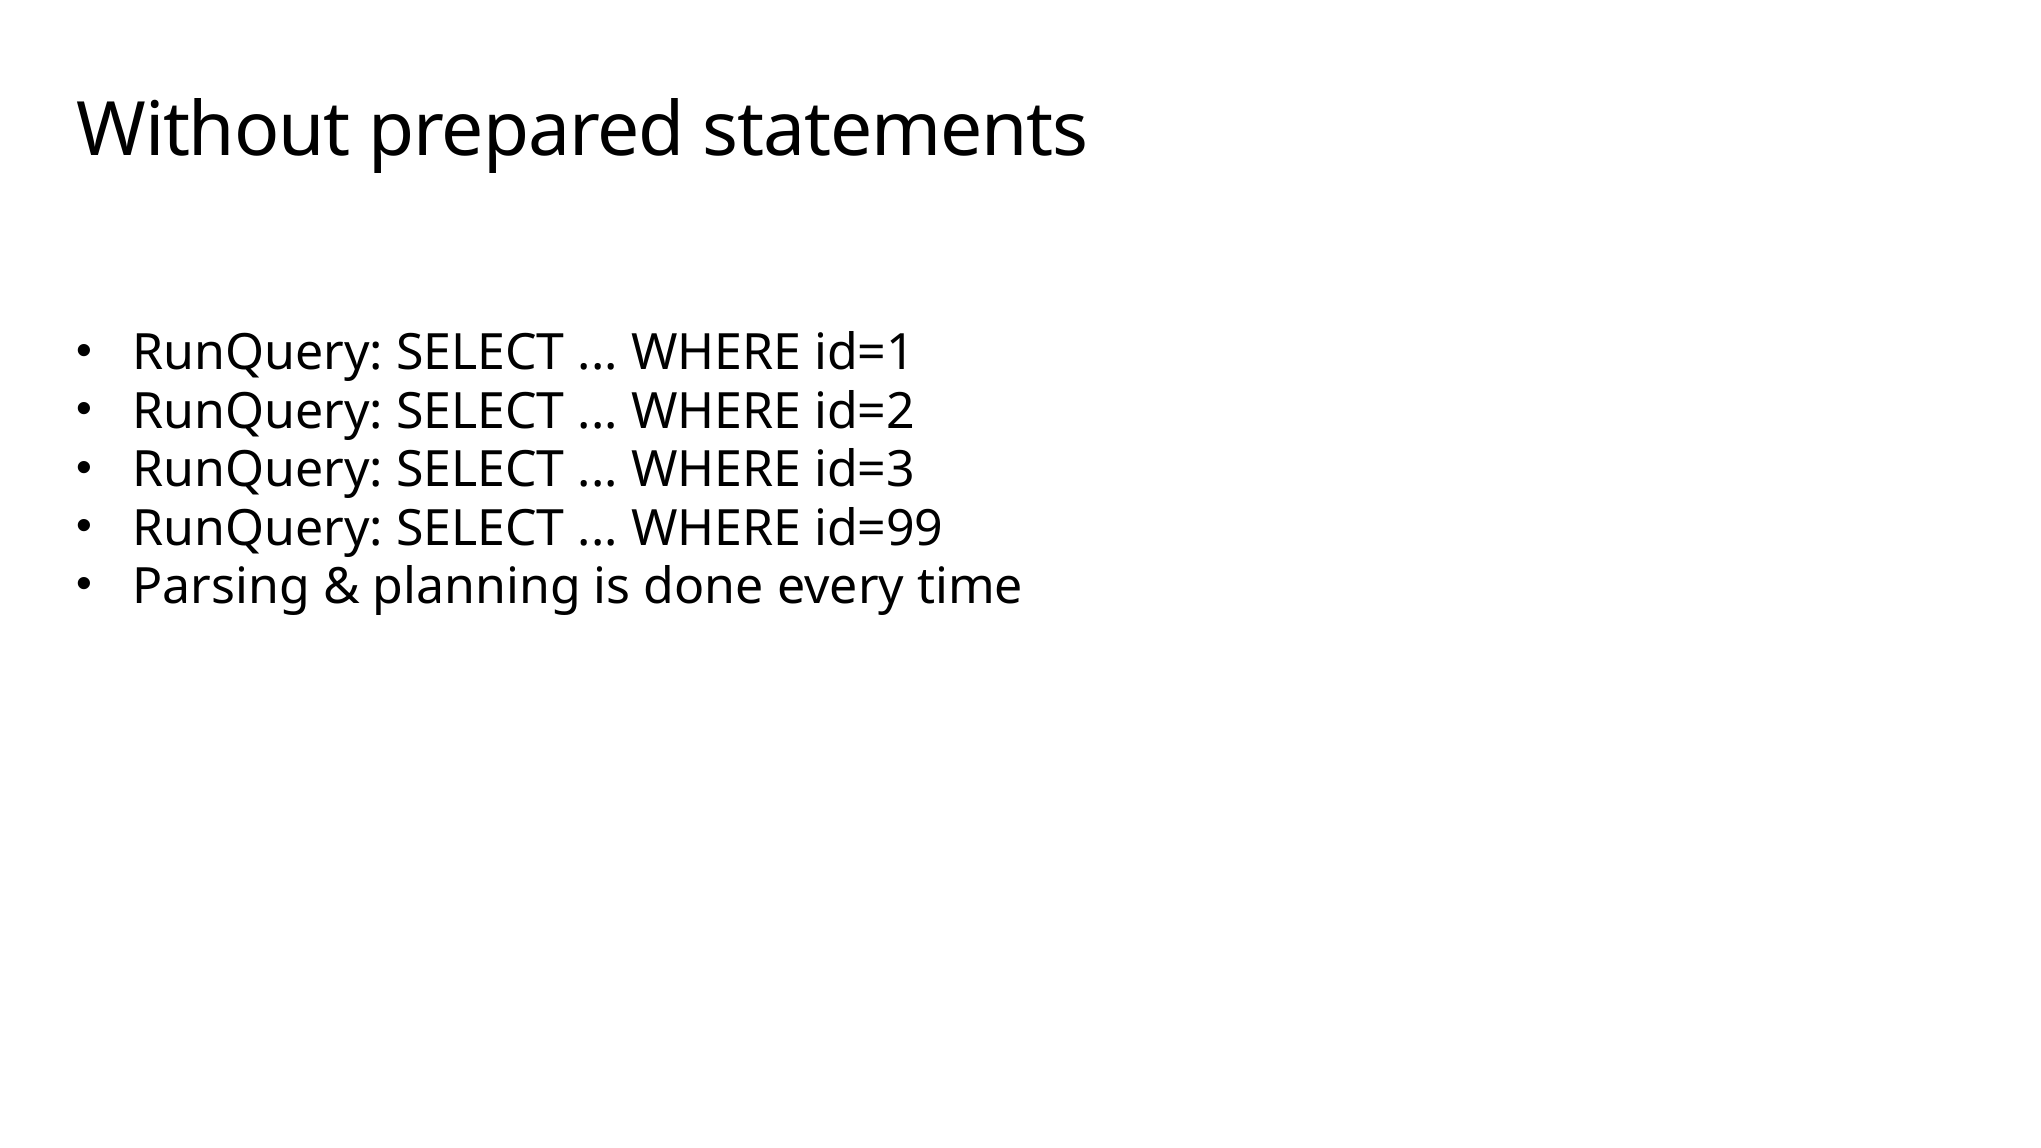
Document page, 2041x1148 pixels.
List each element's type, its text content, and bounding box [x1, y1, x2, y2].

title Without prepared statements [76, 103, 1969, 172]
list RunQuery: SELECT ... WHERE id=1 RunQuery: SELECT ... WHERE id=2 RunQuery: SELECT ... WHERE id=3 RunQuery: SELECT ... WHERE id=99 Parsing & planning is done every time [76, 321, 1647, 768]
